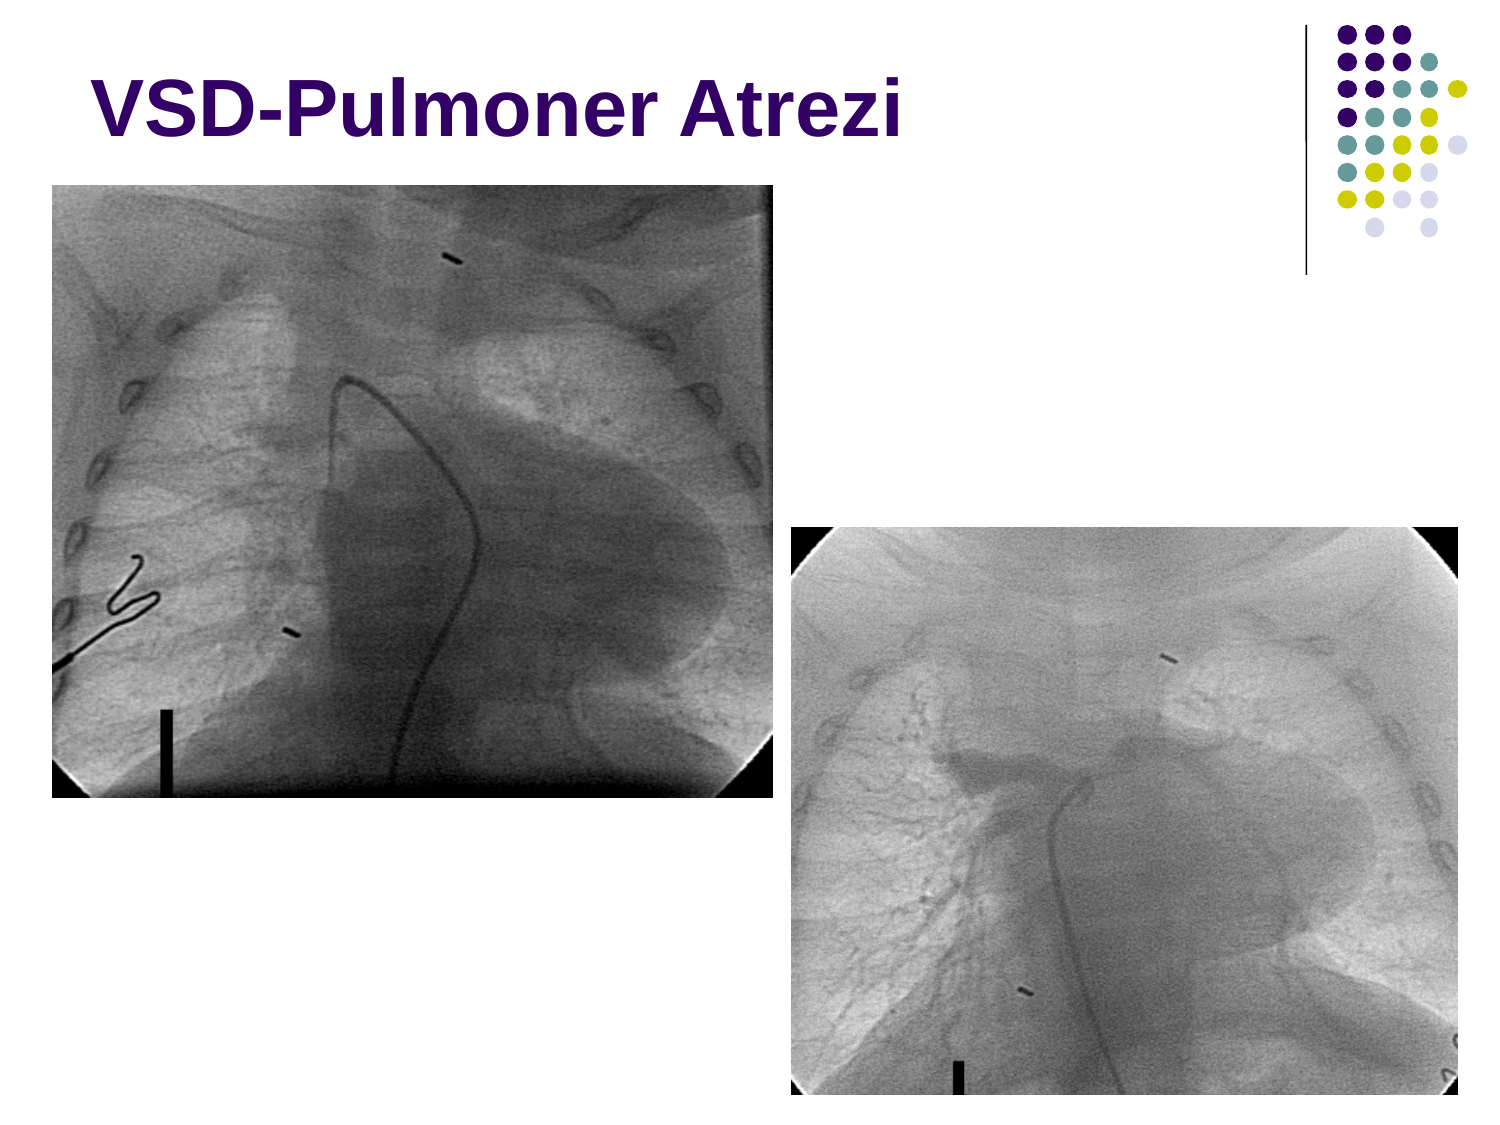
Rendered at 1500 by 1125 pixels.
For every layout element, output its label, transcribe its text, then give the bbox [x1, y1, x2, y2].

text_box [51, 184, 774, 799]
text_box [790, 526, 1459, 1096]
title VSD-Pulmoner Atrezi [75, 7, 1313, 160]
